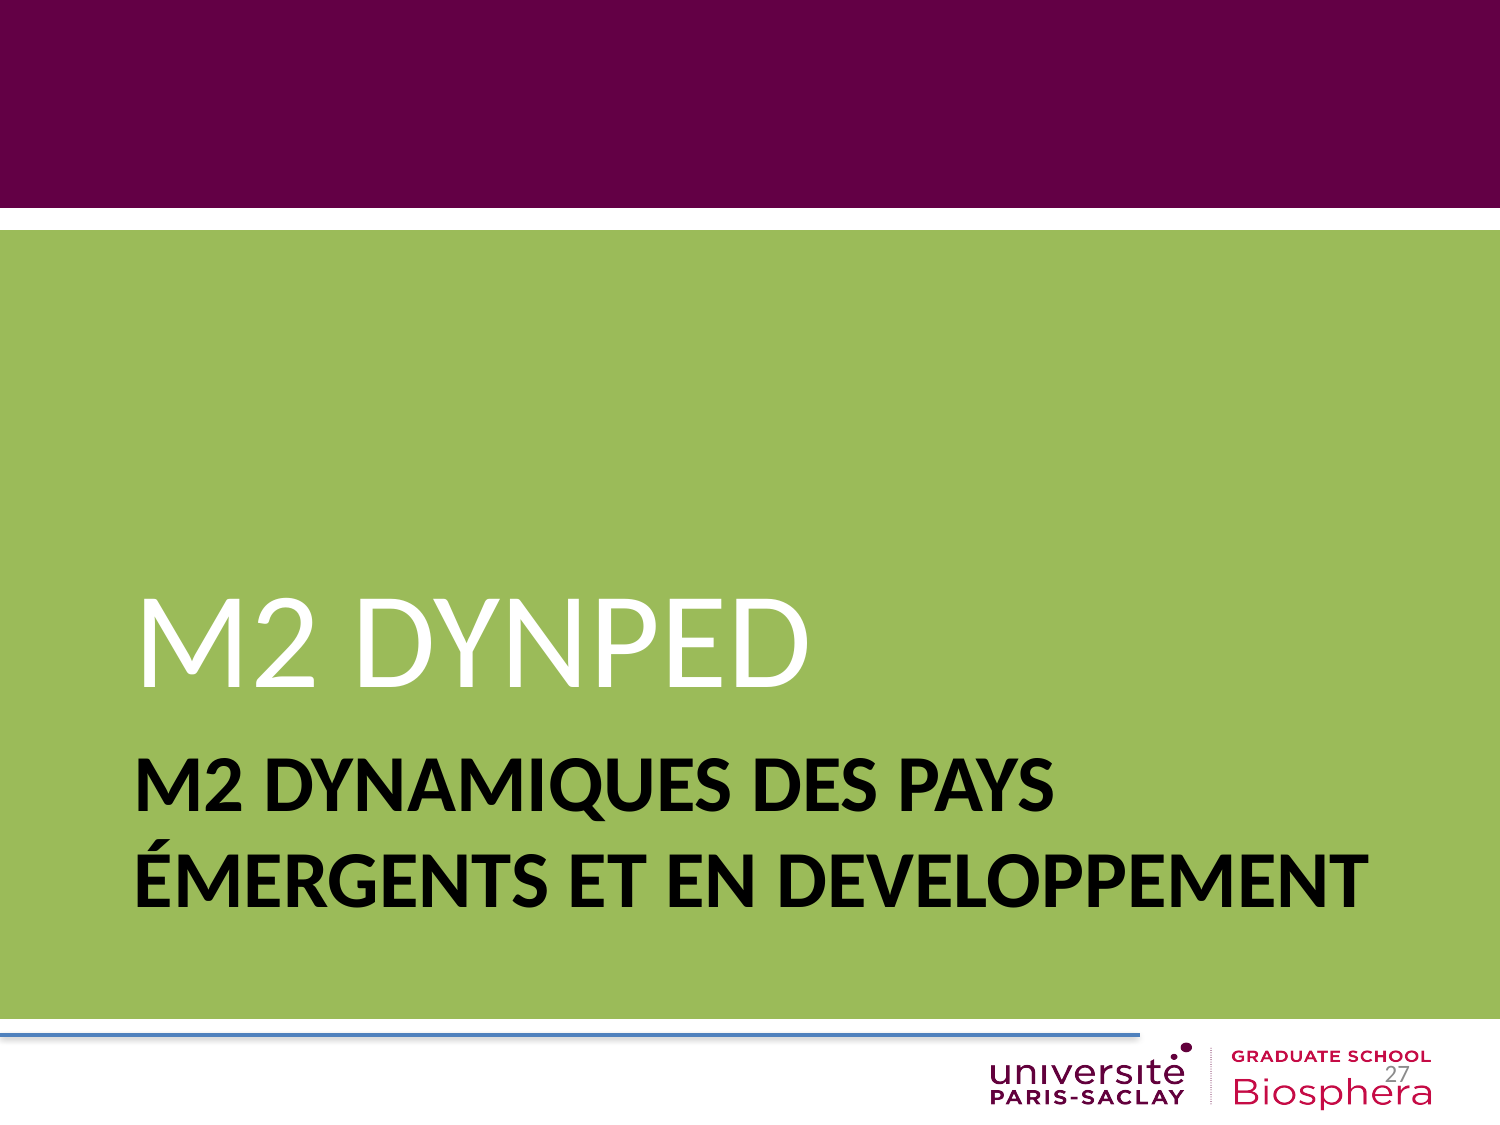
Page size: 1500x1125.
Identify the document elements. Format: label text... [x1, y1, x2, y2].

picture [972, 1004, 1469, 1121]
slide_number 27 [1074, 1042, 1425, 1103]
title M2 dynamiques des pays émergents et en developpement [118, 723, 1394, 947]
list M2 DYNPED [118, 476, 1394, 723]
